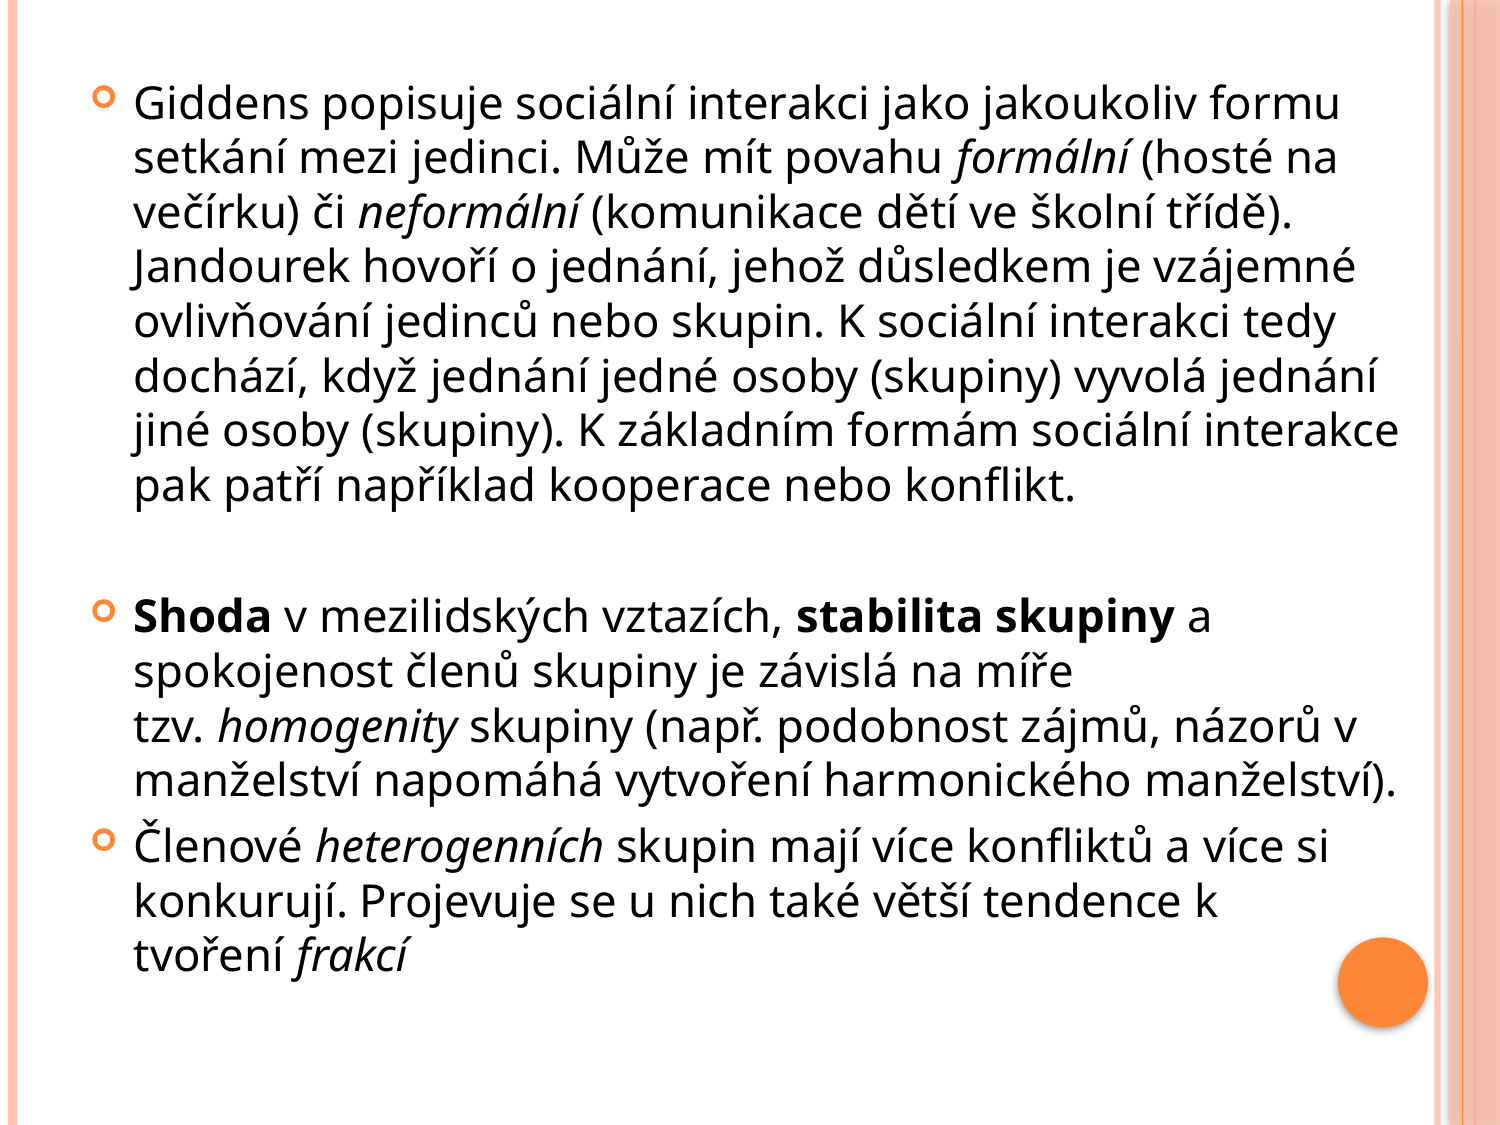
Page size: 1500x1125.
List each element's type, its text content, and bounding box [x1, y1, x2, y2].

list Giddens popisuje sociální interakci jako jakoukoliv formu setkání mezi jedinci. Může mít povahu formální (hosté na večírku) či neformální (komunikace dětí ve školní třídě). Jandourek hovoří o jednání, jehož důsledkem je vzájemné ovlivňování jedinců nebo skupin. K sociální interakci tedy dochází, když jednání jedné osoby (skupiny) vyvolá jednání jiné osoby (skupiny). K základním formám sociální interakce pak patří například kooperace nebo konflikt. Shoda v mezilidských vztazích, stabilita skupiny a spokojenost členů skupiny je závislá na míře tzv. homogenity skupiny (např. podobnost zájmů, názorů v manželství napomáhá vytvoření harmonického manželství). Členové heterogenních skupin mají více konfliktů a více si konkurují. Projevuje se u nich také větší tendence k tvoření frakcí [75, 66, 1425, 1047]
